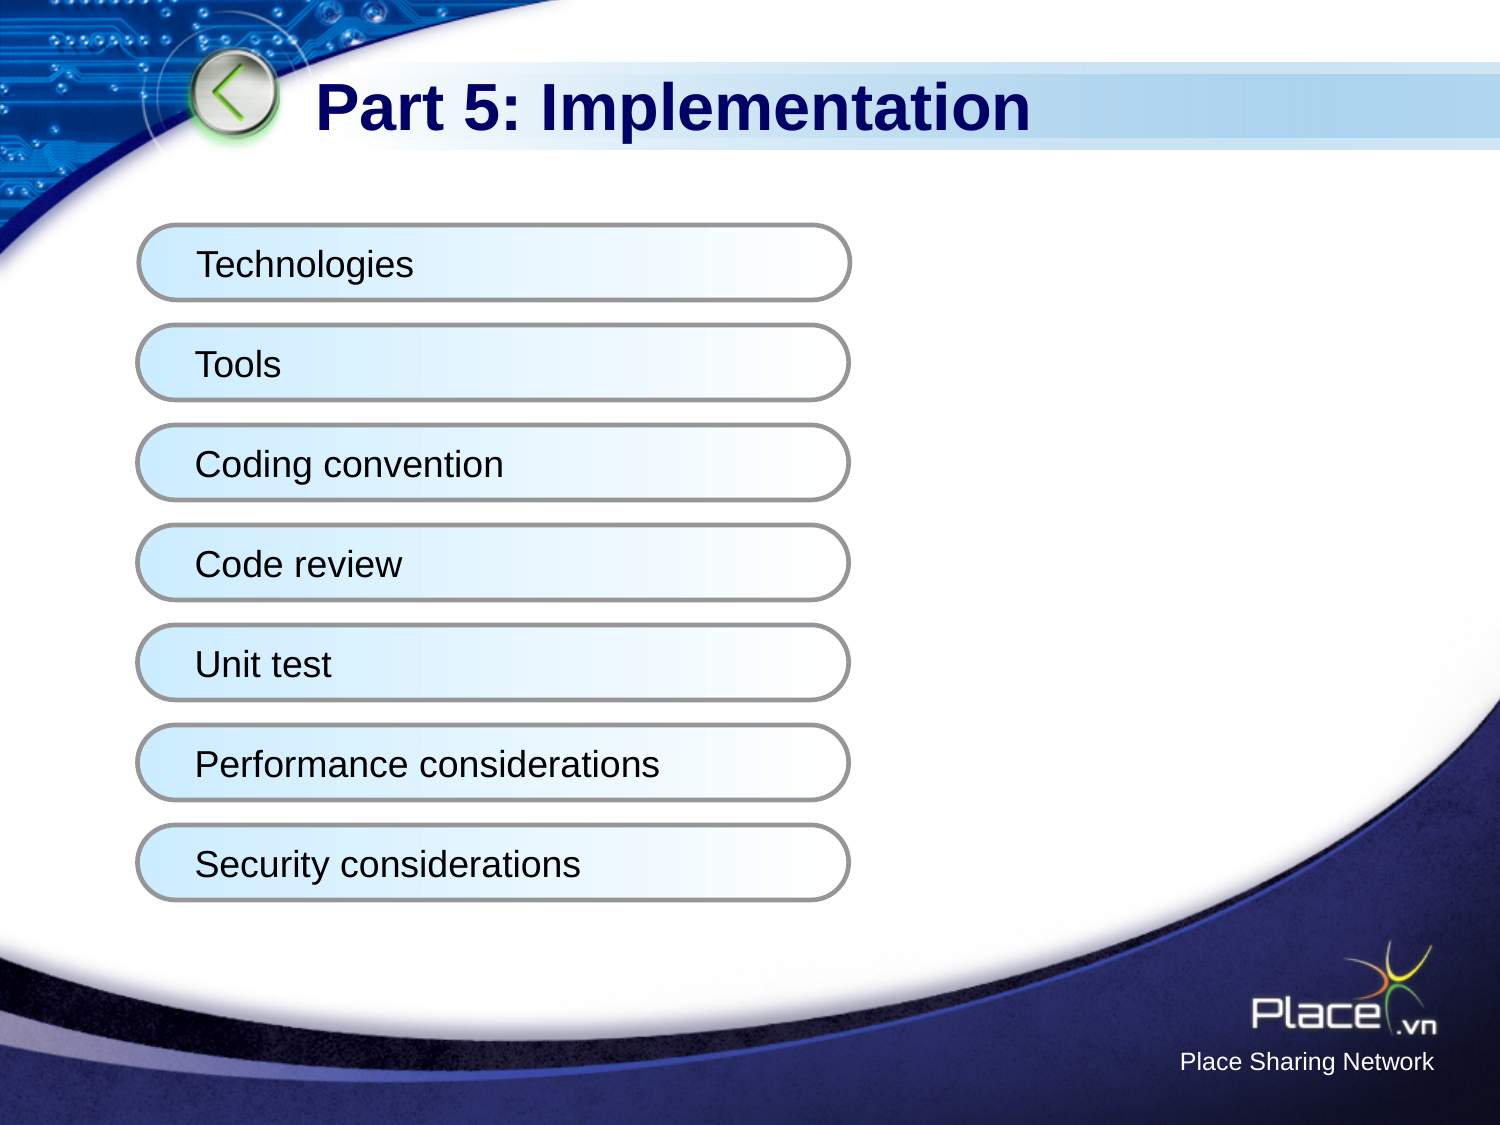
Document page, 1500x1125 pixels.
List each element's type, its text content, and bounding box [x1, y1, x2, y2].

text_box Tools [137, 324, 849, 400]
footer Place Sharing Network [975, 1037, 1450, 1075]
title Part 5: Implementation [300, 57, 1438, 150]
text_box Security considerations [137, 824, 849, 900]
text_box Unit test [137, 624, 849, 700]
text_box Code review [137, 524, 849, 600]
text_box Coding convention [137, 424, 849, 500]
picture [0, 0, 1500, 1125]
text_box Performance considerations [137, 724, 849, 800]
text_box Technologies [138, 224, 850, 300]
